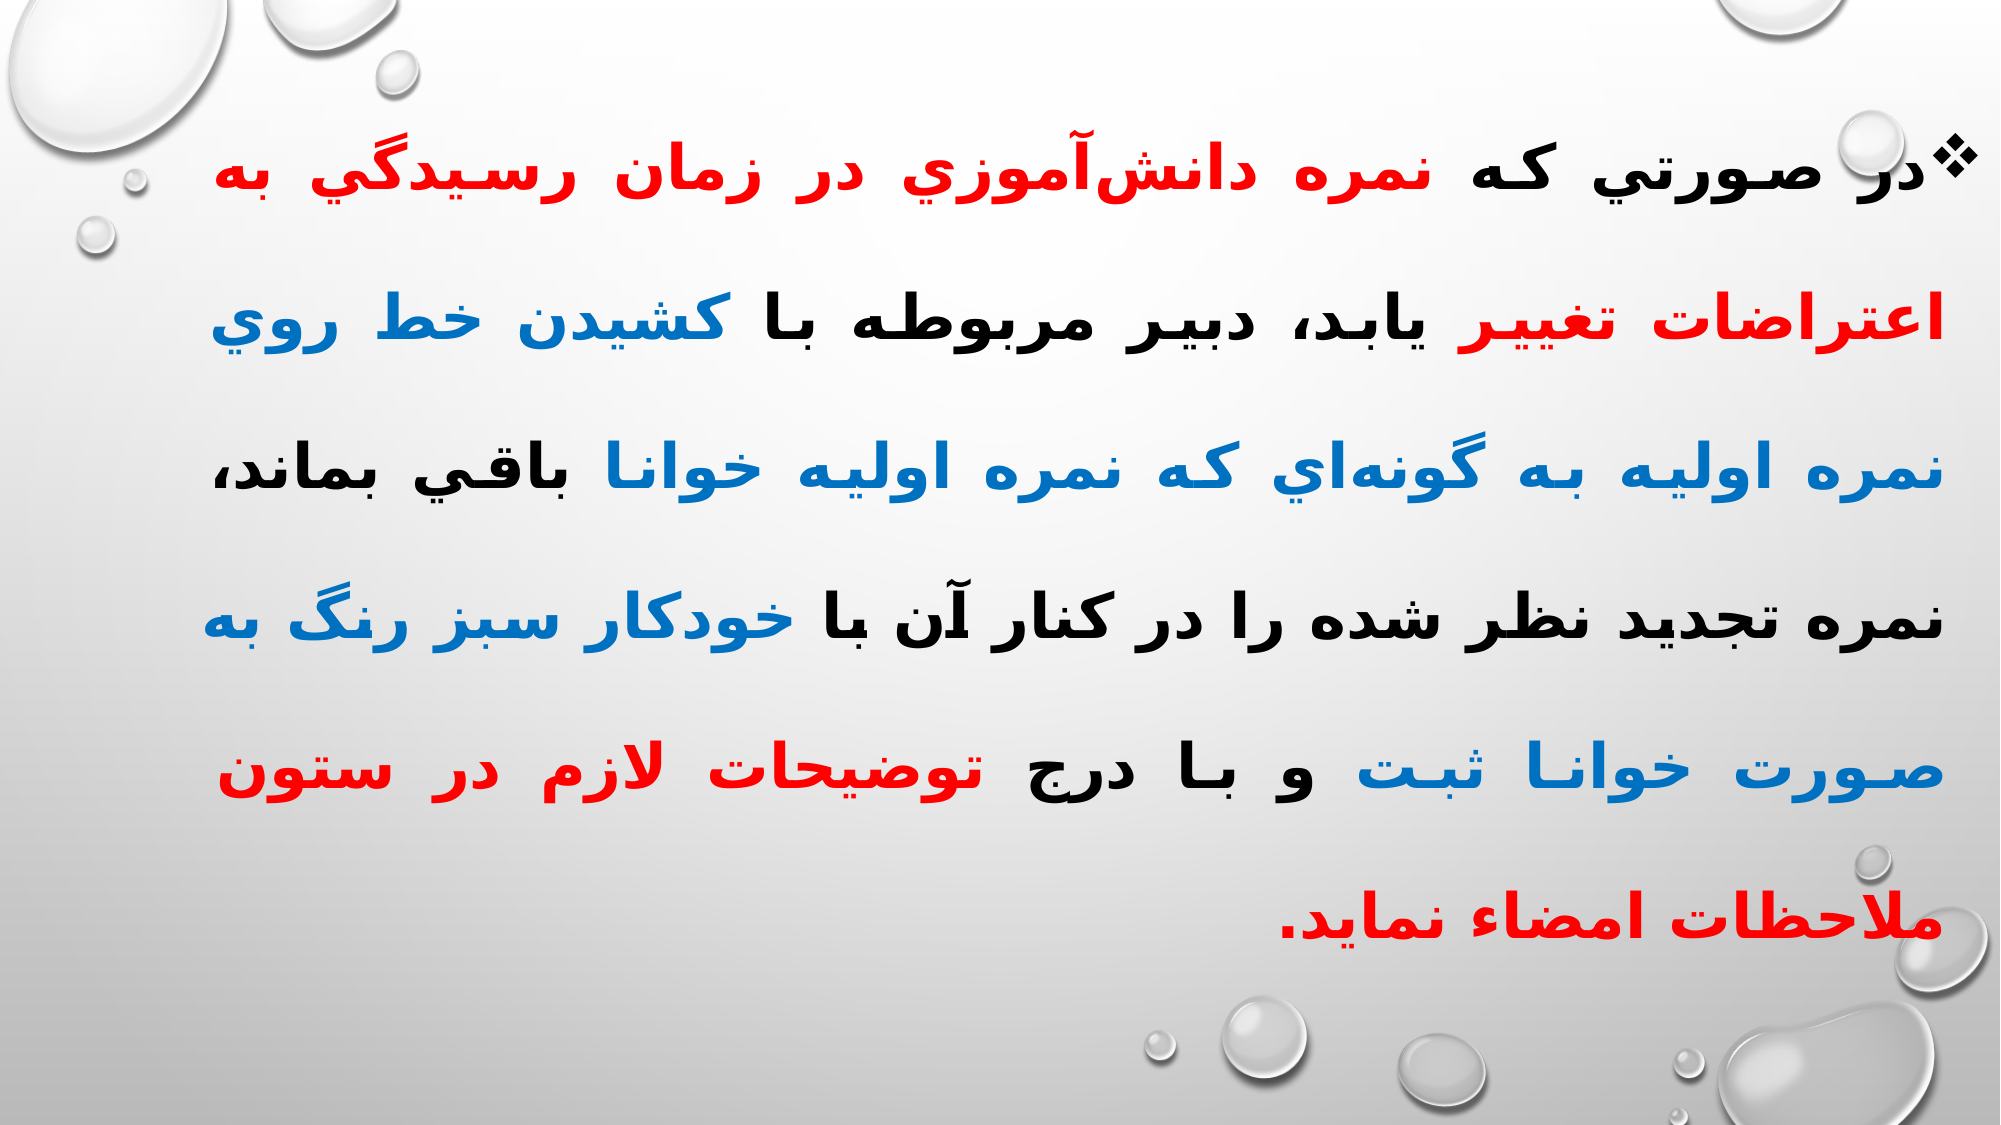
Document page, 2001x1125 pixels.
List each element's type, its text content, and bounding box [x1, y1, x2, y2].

list در صورتي كه نمره دانش‌آموزي در زمان رسيدگي به اعتراضات تغيير يابد، دبير مربوطه با كشيدن خط روي نمره اوليه به گونه‌اي كه نمره اوليه خوانا باقي بماند، نمره تجديد نظر شده را در كنار آن با خودكار سبز رنگ به صورت خوانا ثبت و با درج توضيحات لازم در ستون ملاحظات امضاء نمايد. [185, 44, 2000, 1082]
picture [0, 0, 2000, 1125]
